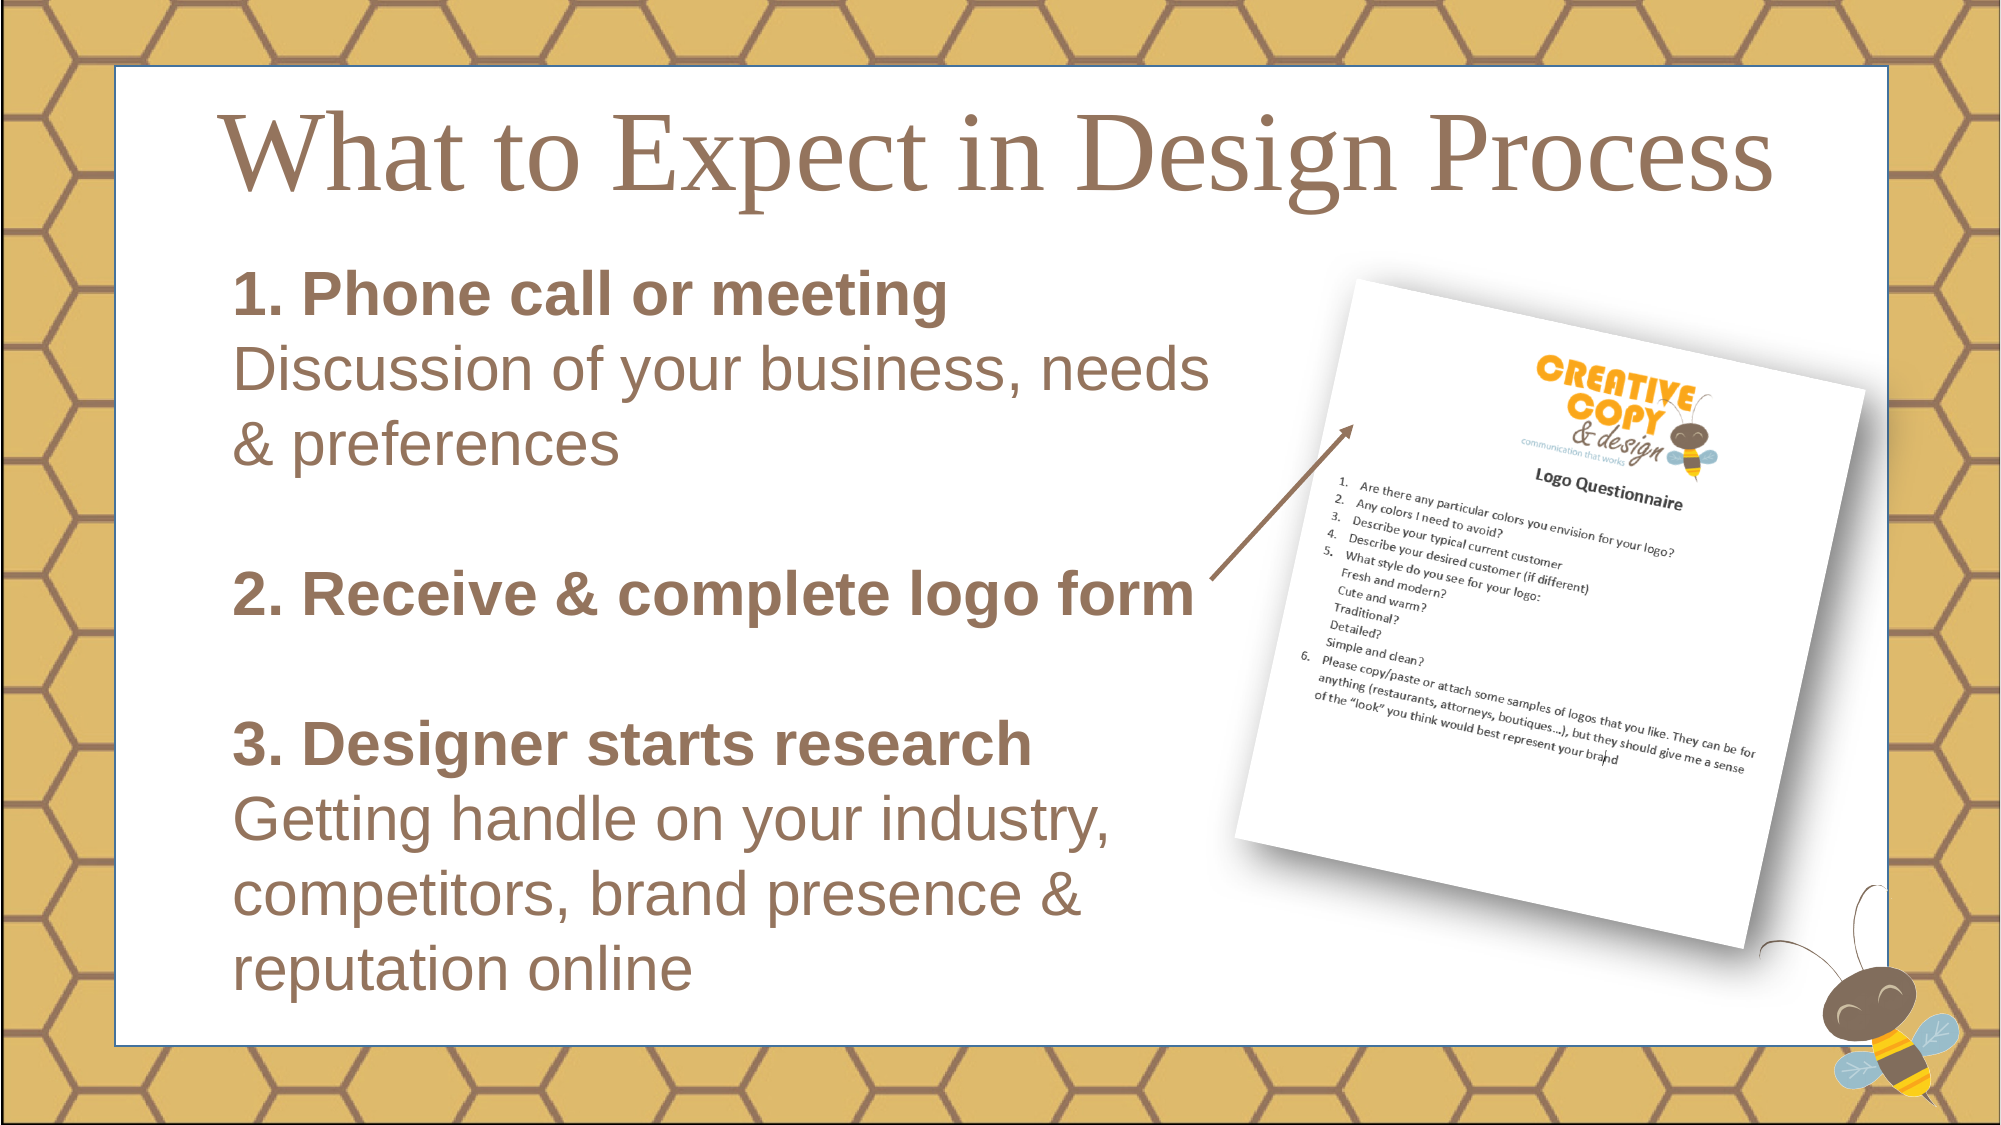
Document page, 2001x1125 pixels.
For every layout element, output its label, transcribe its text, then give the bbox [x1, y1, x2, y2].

picture [2, 0, 1998, 1125]
text_box What to Expect in Design Process [115, 68, 1832, 221]
text_box 1. Phone call or meeting Discussion of your business, needs & preferences 2. Receive & complete logo form 3. Designer starts research Getting handle on your industry, competitors, brand presence & reputation online [217, 245, 1281, 1085]
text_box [1210, 424, 1354, 580]
